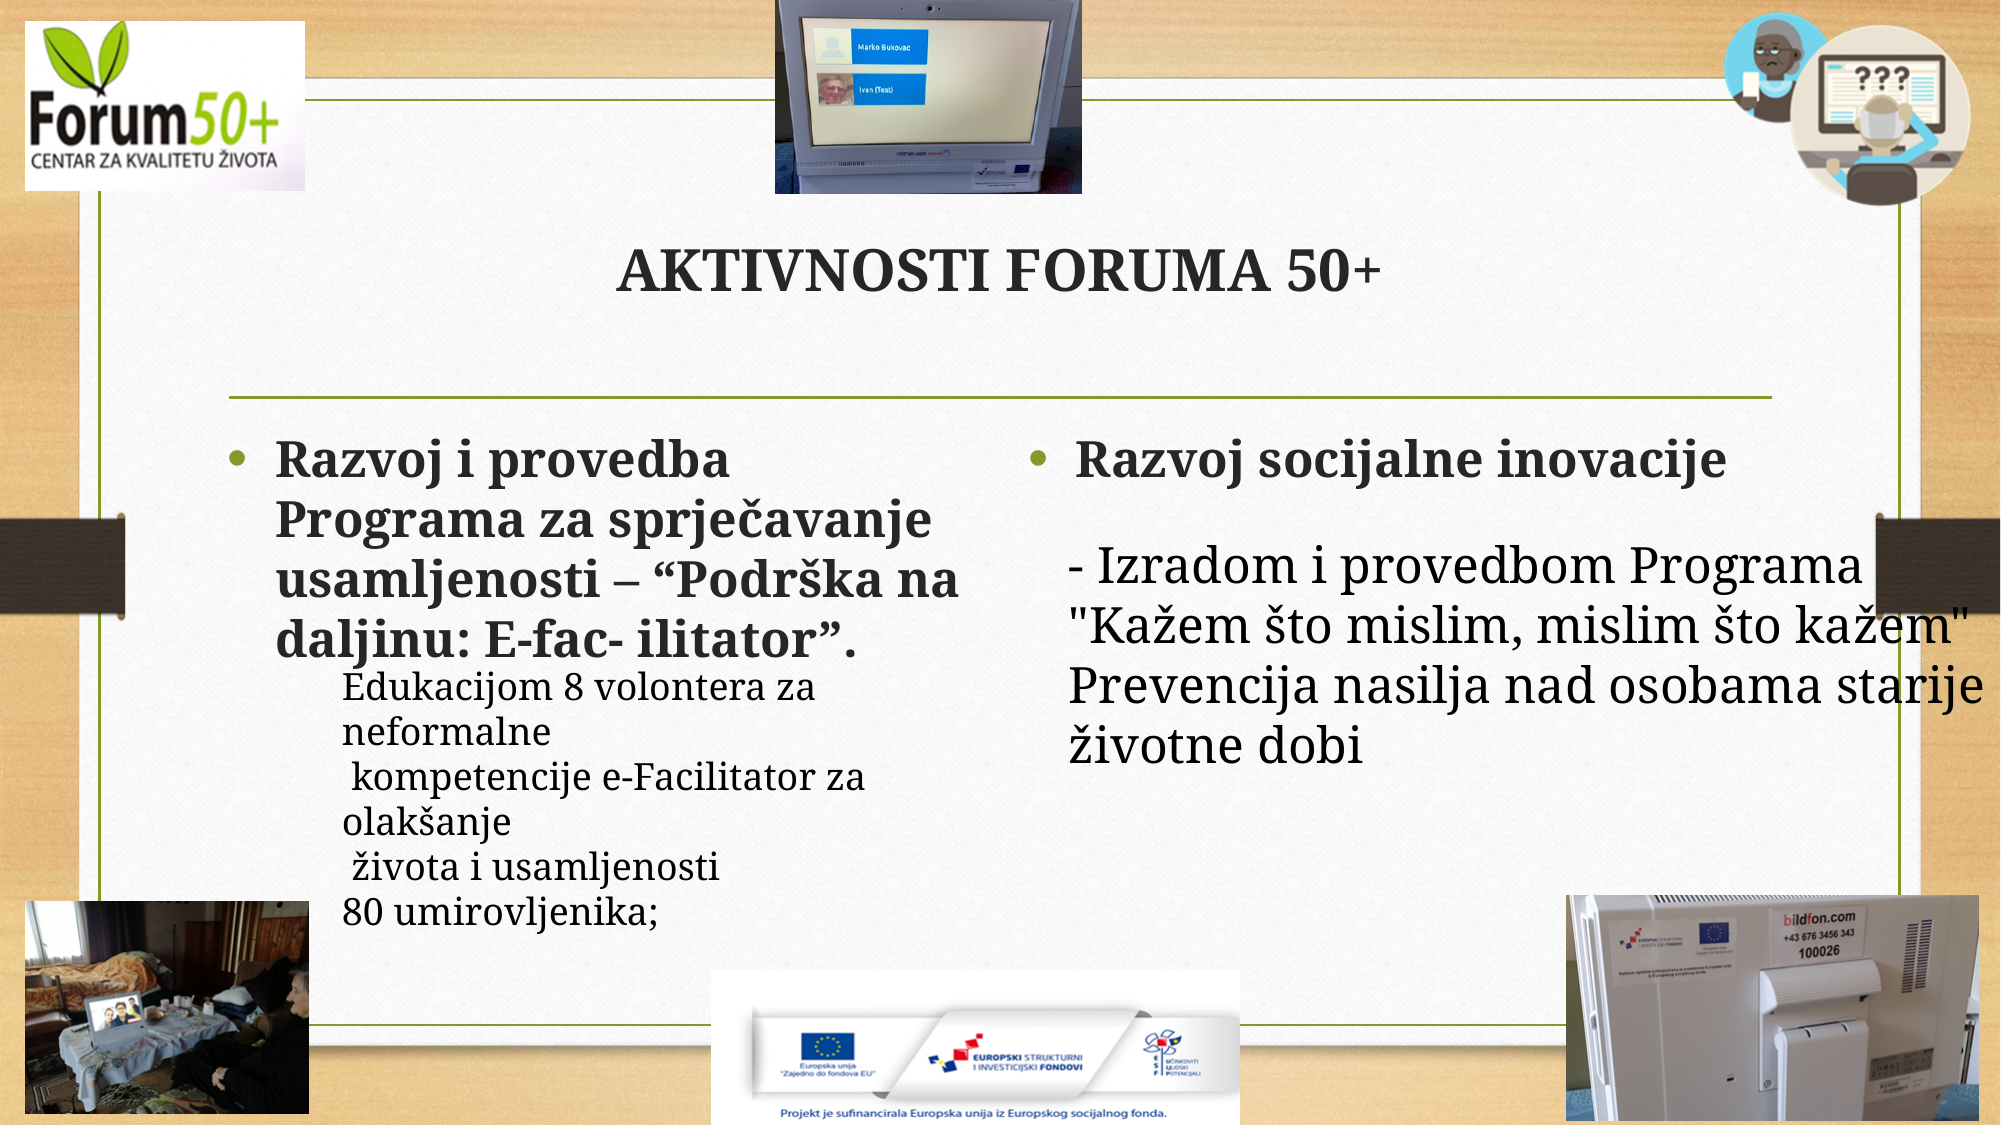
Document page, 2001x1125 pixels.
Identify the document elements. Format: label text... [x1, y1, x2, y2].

list Razvoj i provedba Programa za sprječavanje usamljenosti – “Podrška na daljinu: E-fac- ilitator”. [213, 420, 987, 963]
text_box - Izradom i provedbom Programa "Kažem što mislim, mislim što kažem" Prevencija nasilja nad osobama starije životne dobi [1054, 526, 2000, 782]
text_box Edukacijom 8 volontera za neformalne kompetencije e-Facilitator za olakšanje života i usamljenosti 80 umirovljenika; [327, 655, 917, 941]
title AKTIVNOSTI FORUMA 50+ [212, 161, 1788, 375]
list Razvoj socijalne inovacije [1013, 420, 1788, 963]
picture [0, 0, 2001, 1125]
